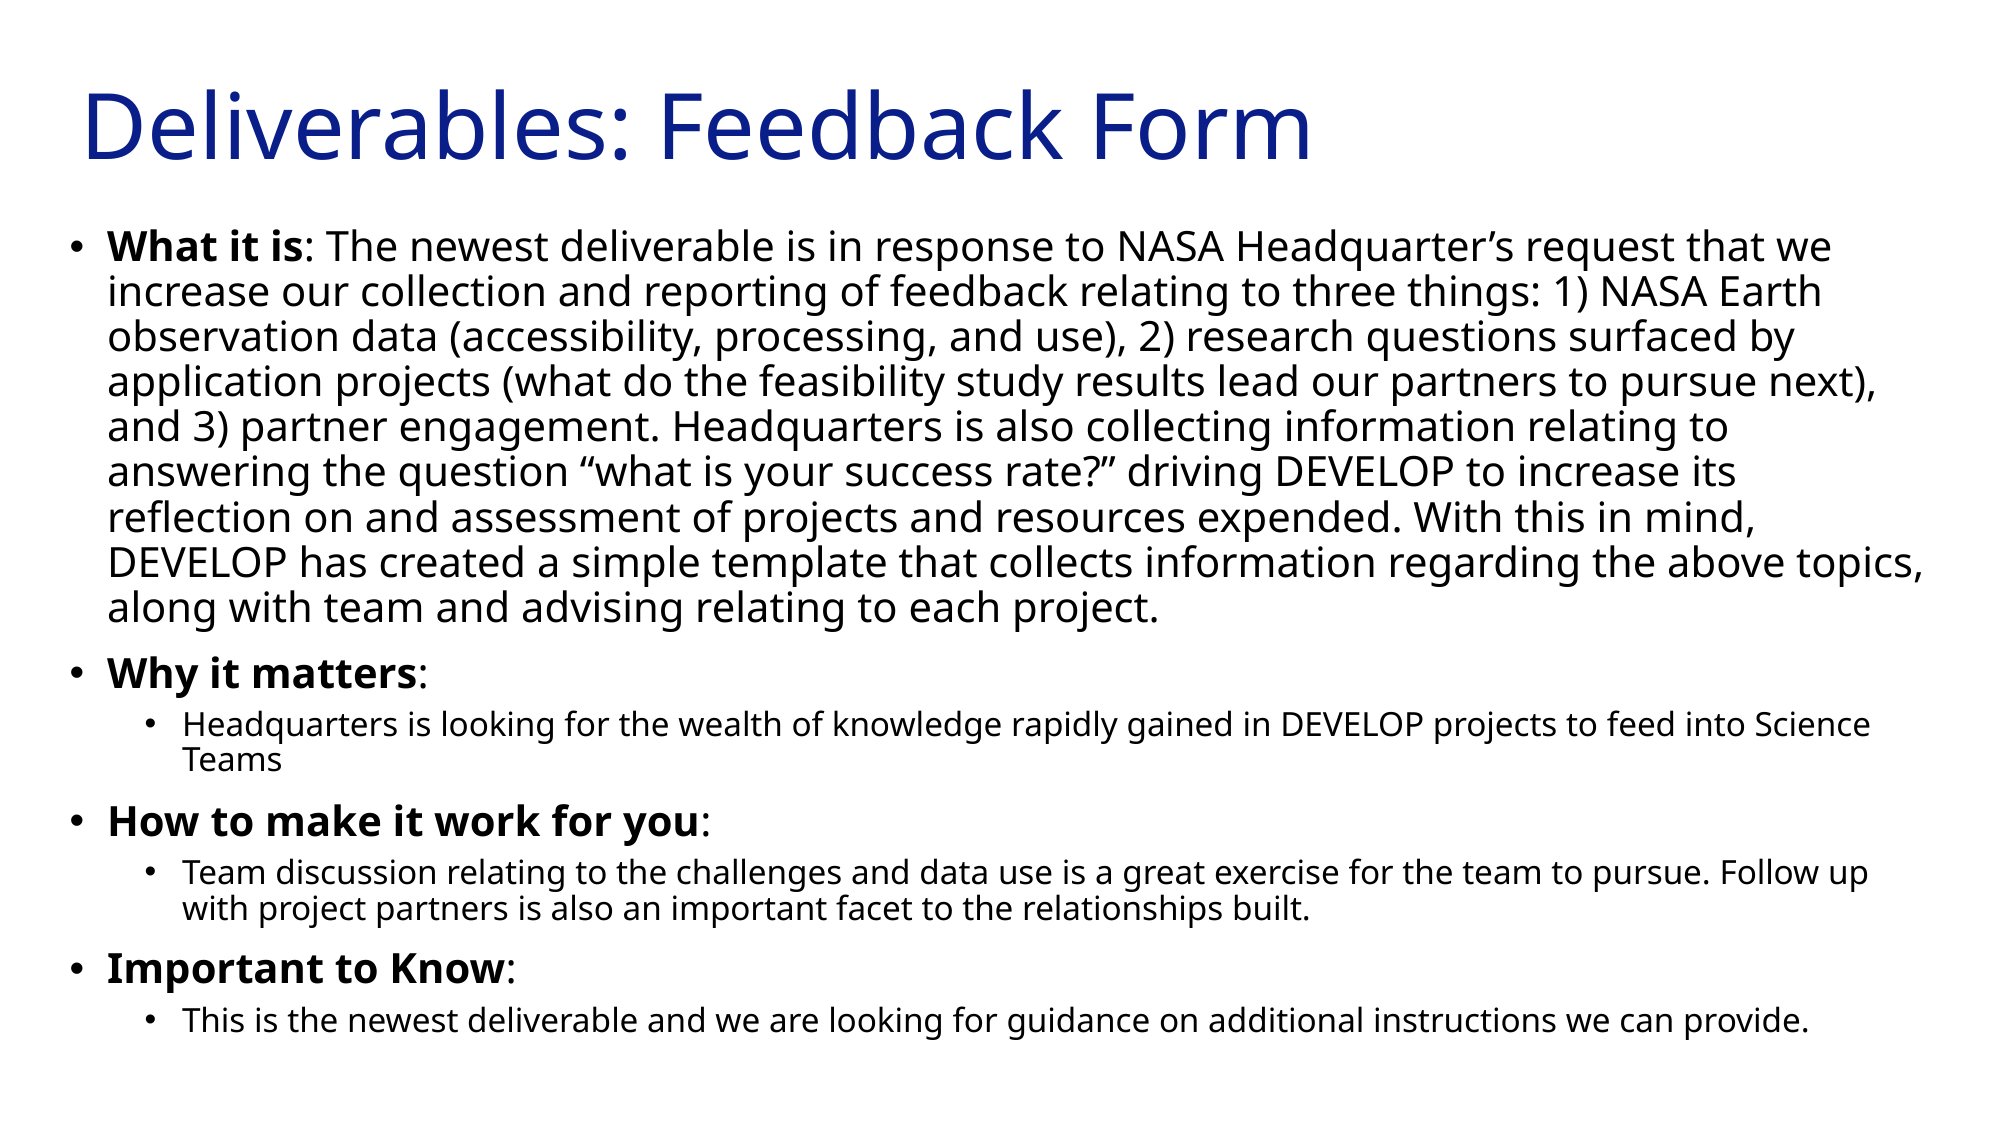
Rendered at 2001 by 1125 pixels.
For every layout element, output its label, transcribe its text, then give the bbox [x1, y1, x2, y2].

list What it is: The newest deliverable is in response to NASA Headquarter’s request that we increase our collection and reporting of feedback relating to three things: 1) NASA Earth observation data (accessibility, processing, and use), 2) research questions surfaced by application projects (what do the feasibility study results lead our partners to pursue next), and 3) partner engagement. Headquarters is also collecting information relating to answering the question “what is your success rate?” driving DEVELOP to increase its reflection on and assessment of projects and resources expended. With this in mind, DEVELOP has created a simple template that collects information regarding the above topics, along with team and advising relating to each project. Why it matters: Headquarters is looking for the wealth of knowledge rapidly gained in DEVELOP projects to feed into Science Teams How to make it work for you: Team discussion relating to the challenges and data use is a great exercise for the team to pursue. Follow up with project partners is also an important facet to the relationships built. Important to Know: This is the newest deliverable and we are looking for guidance on additional instructions we can provide. [54, 218, 1944, 1095]
title Deliverables: Feedback Form [65, 59, 1944, 201]
